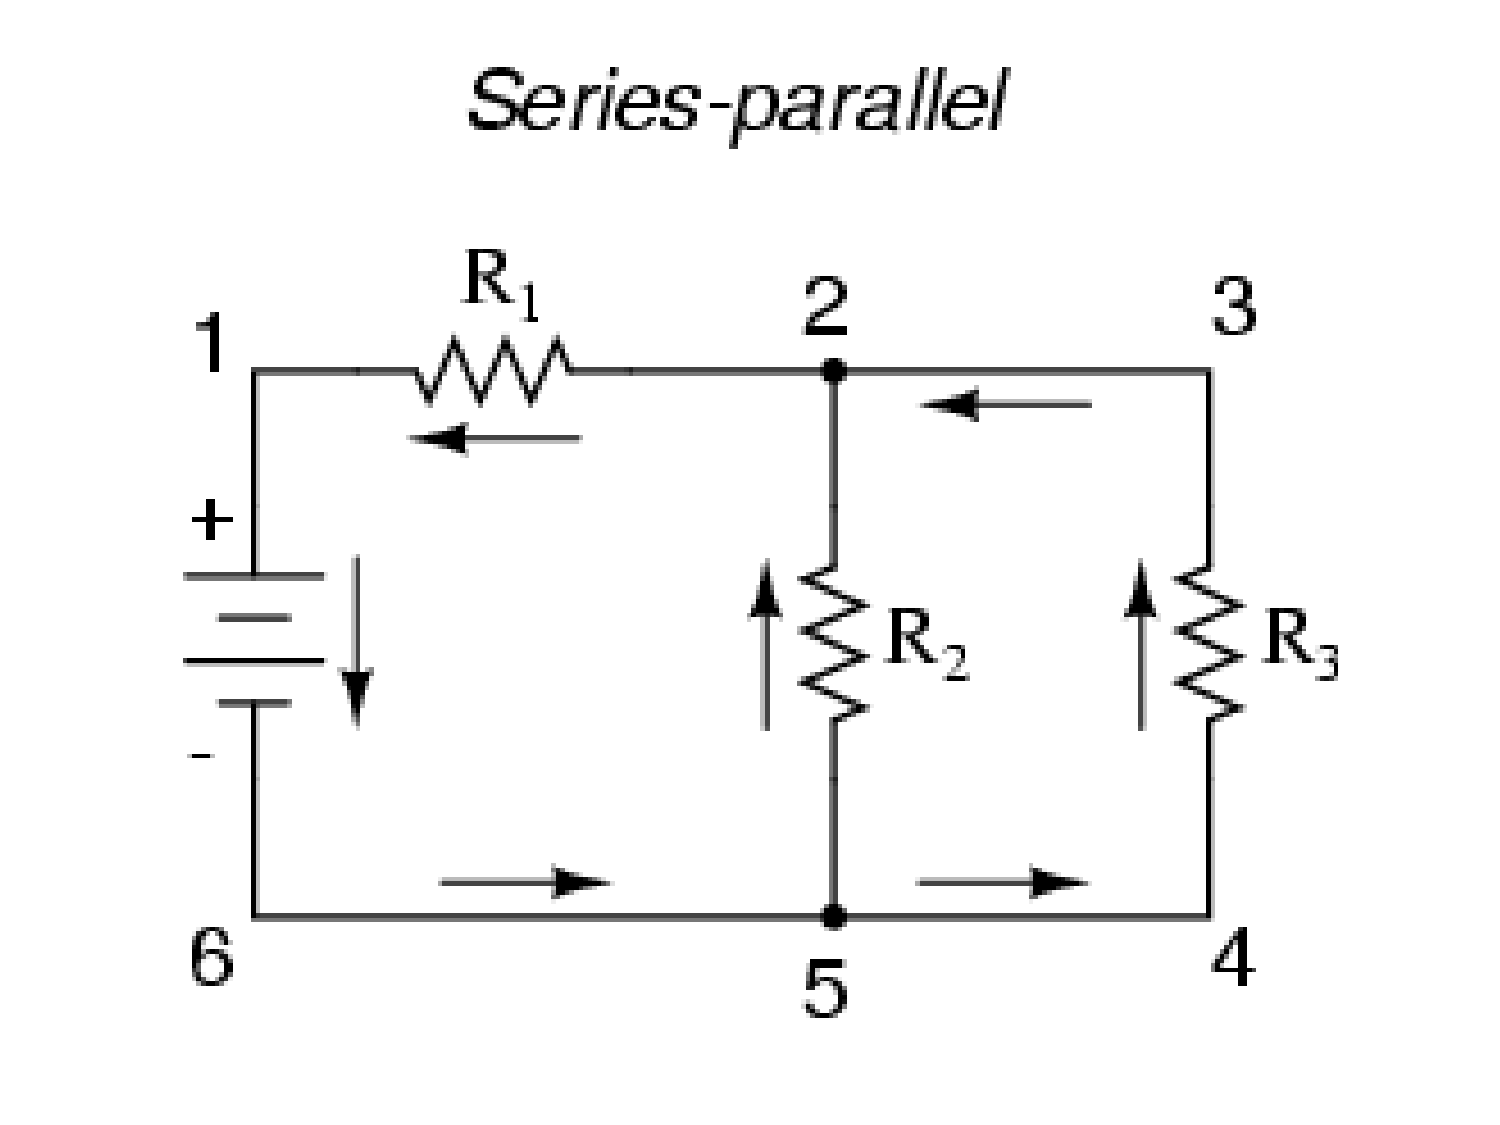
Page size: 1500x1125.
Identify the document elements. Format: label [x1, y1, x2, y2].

picture [155, 49, 1376, 1051]
